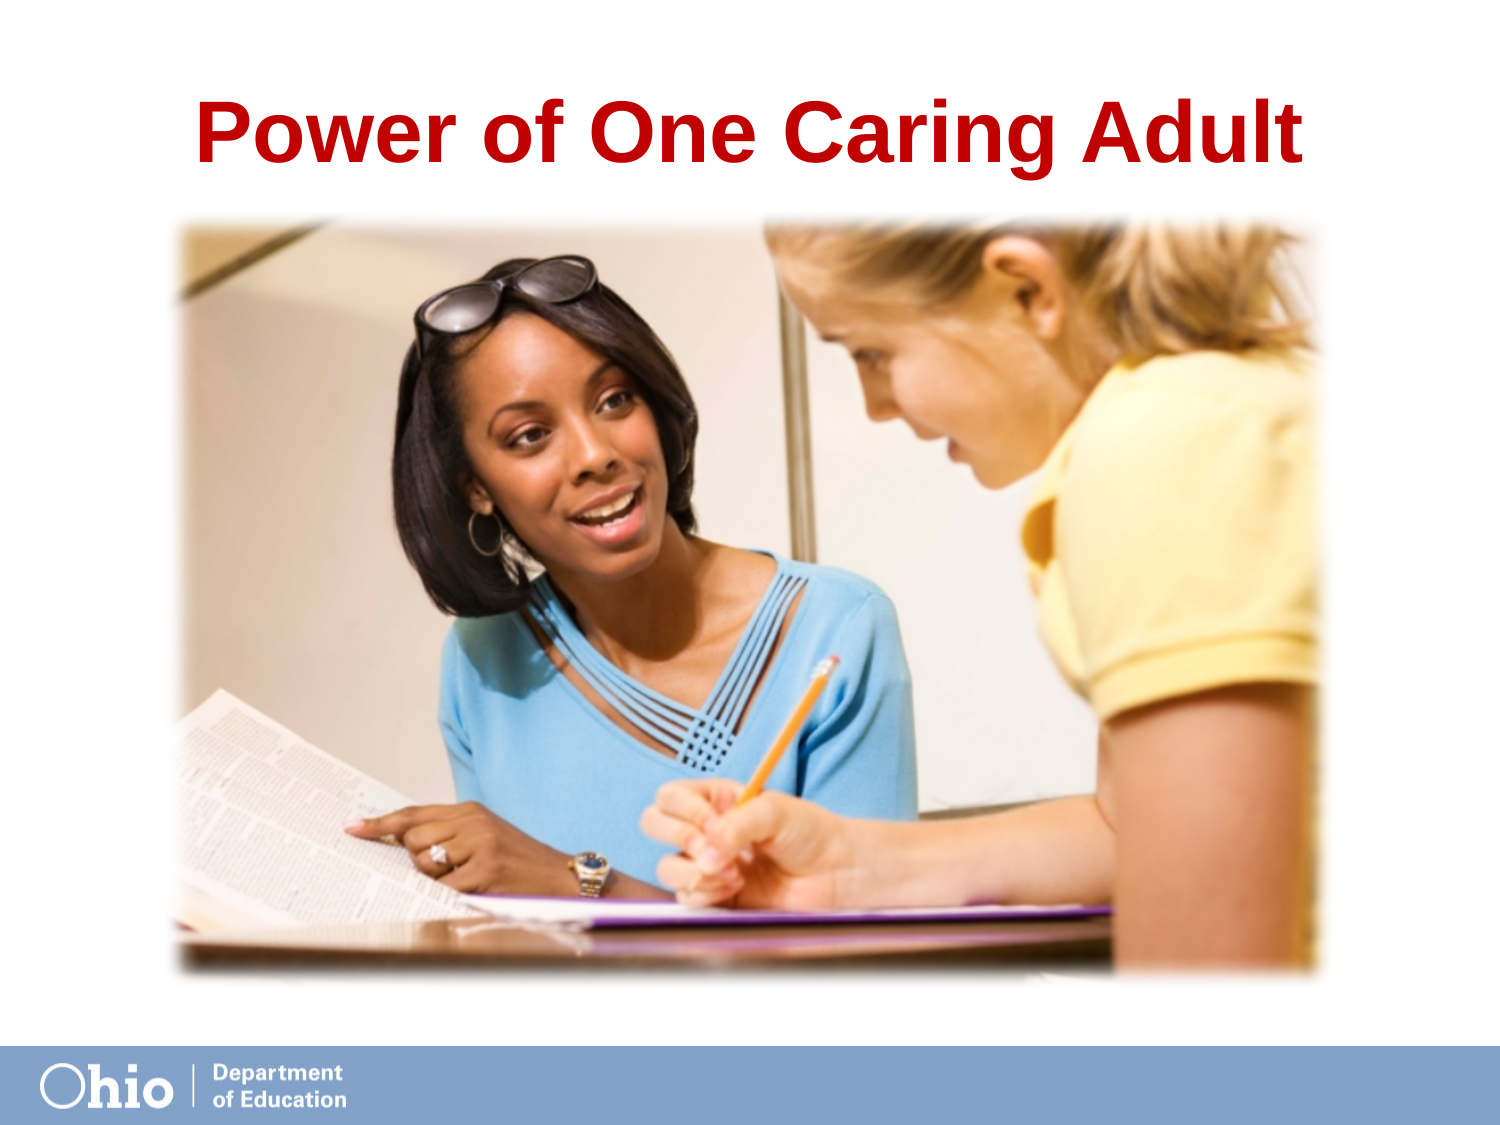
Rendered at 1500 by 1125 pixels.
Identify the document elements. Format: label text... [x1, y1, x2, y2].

title Power of One Caring Adult [75, 75, 1425, 181]
picture [0, 1046, 1500, 1125]
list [165, 210, 1335, 991]
